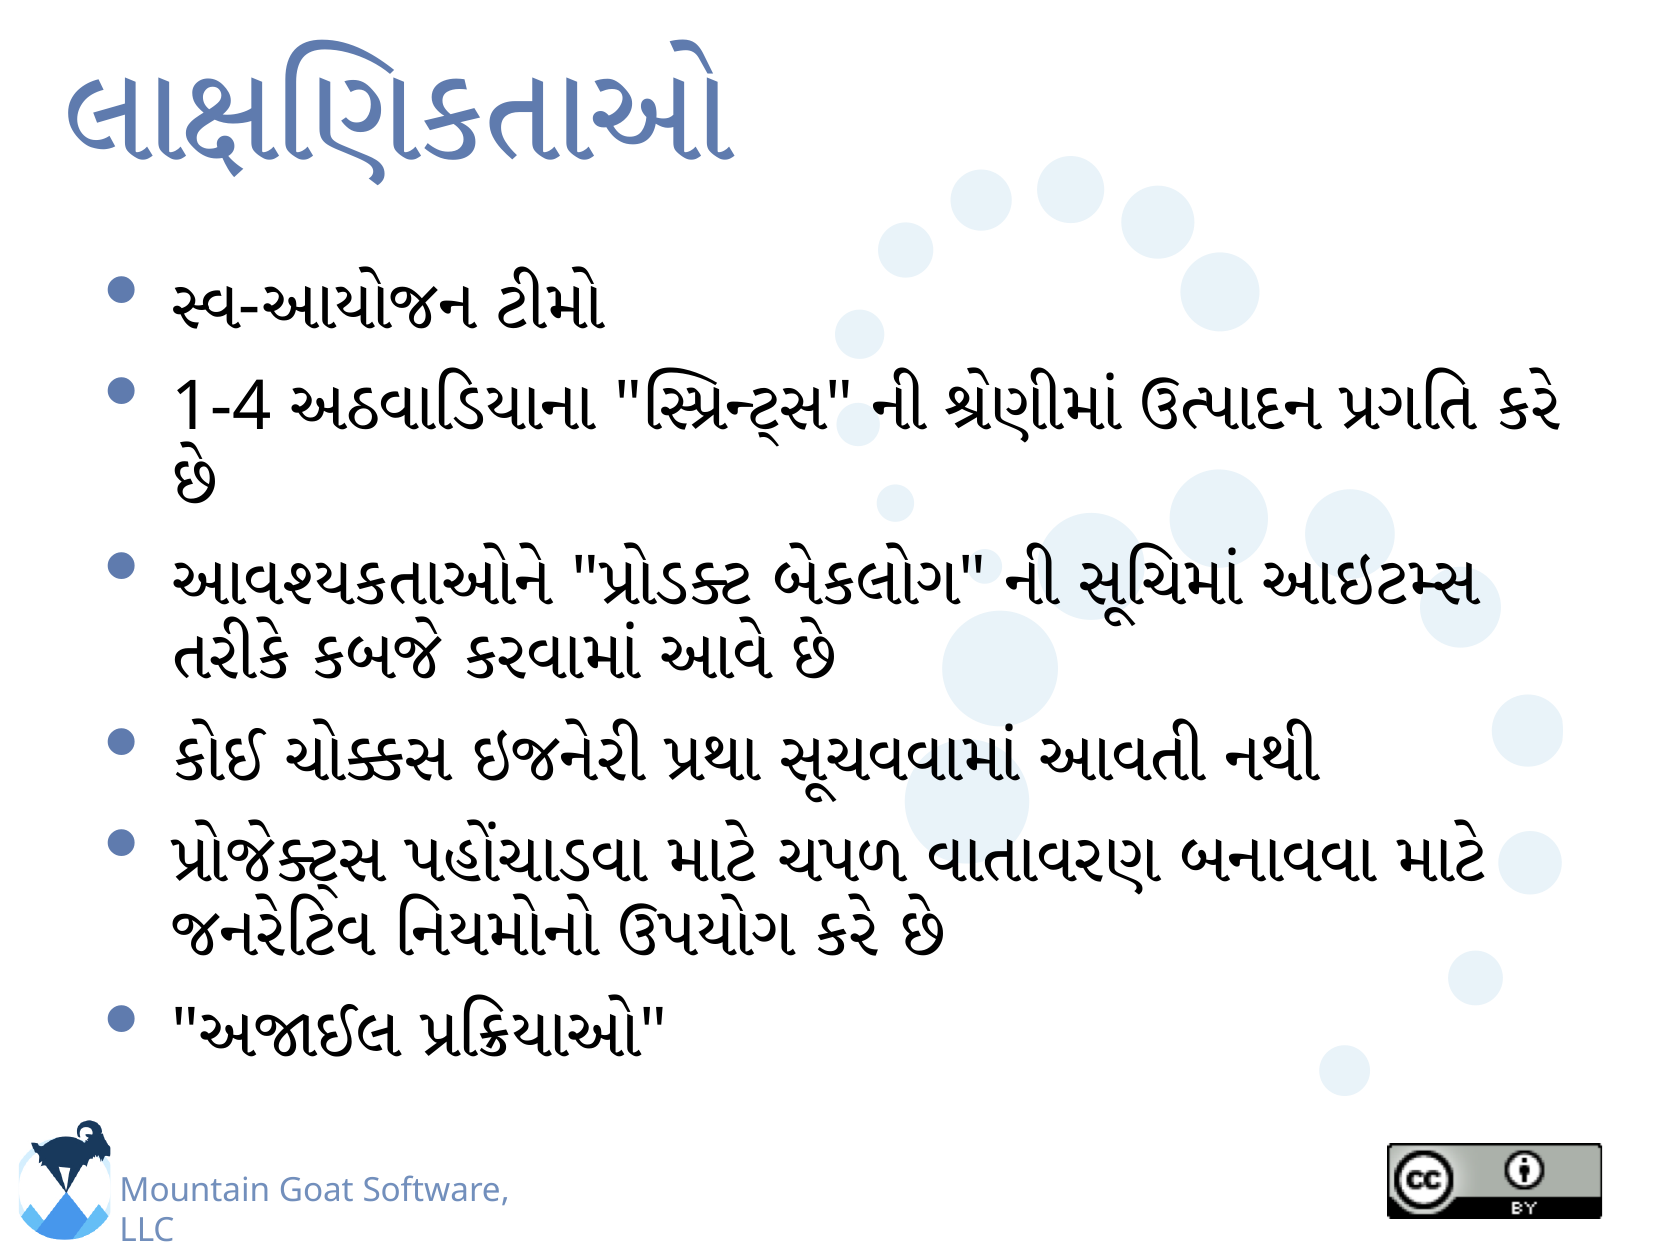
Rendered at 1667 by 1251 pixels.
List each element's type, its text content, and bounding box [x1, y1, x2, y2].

title લાક્ષણિકતાઓ [55, 18, 1609, 195]
list સ્વ-આયોજન ટીમો 1-4 અઠવાડિયાના "સ્પ્રિન્ટ્સ" ની શ્રેણીમાં ઉત્પાદન પ્રગતિ કરે છે આવશ્યકતાઓને "પ્રોડક્ટ બેકલોગ" ની સૂચિમાં આઇટમ્સ તરીકે કબજે કરવામાં આવે છે કોઈ ચોક્કસ ઇજનેરી પ્રથા સૂચવવામાં આવતી નથી પ્રોજેક્ટ્સ પહોંચાડવા માટે ચપળ વાતાવરણ બનાવવા માટે જનરેટિવ નિયમોનો ઉપયોગ કરે છે "અજાઈલ પ્રક્રિયાઓ" [55, 261, 1609, 1097]
picture [1387, 1143, 1603, 1219]
picture [18, 1120, 111, 1240]
